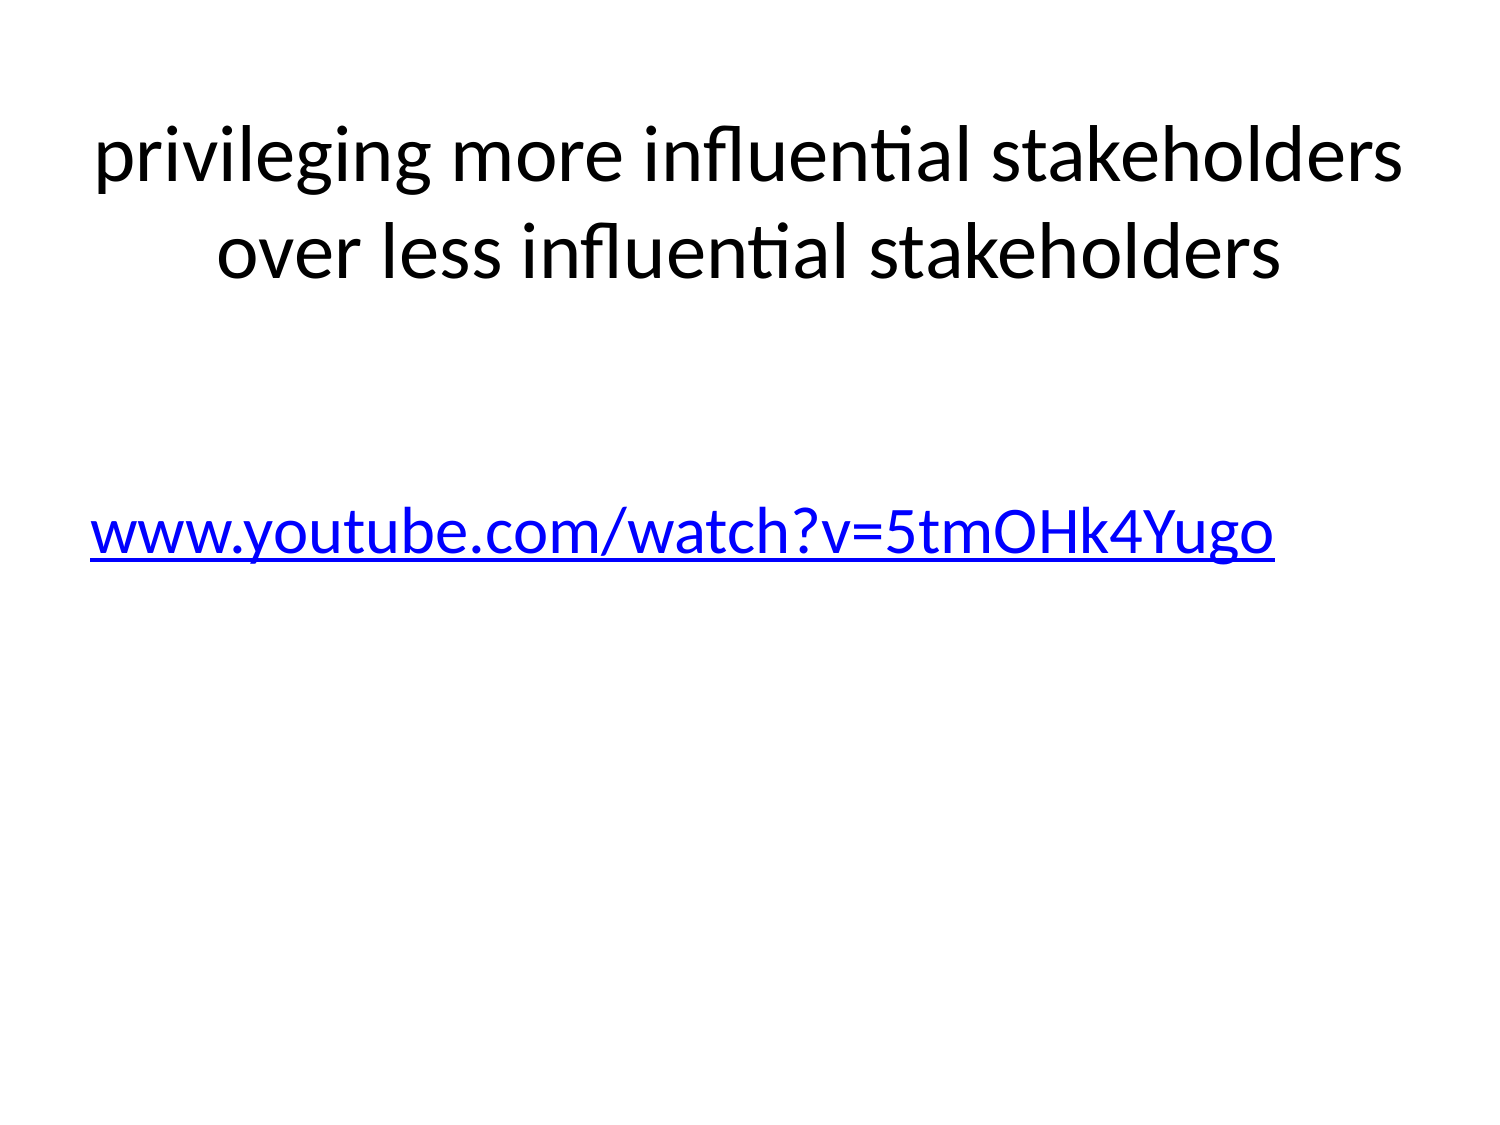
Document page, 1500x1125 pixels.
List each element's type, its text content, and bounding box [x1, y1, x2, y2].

list www.youtube.com/watch?v=5tmOHk4Yugo [75, 479, 1425, 1005]
title privileging more influential stakeholders over less influential stakeholders [75, 45, 1425, 350]
